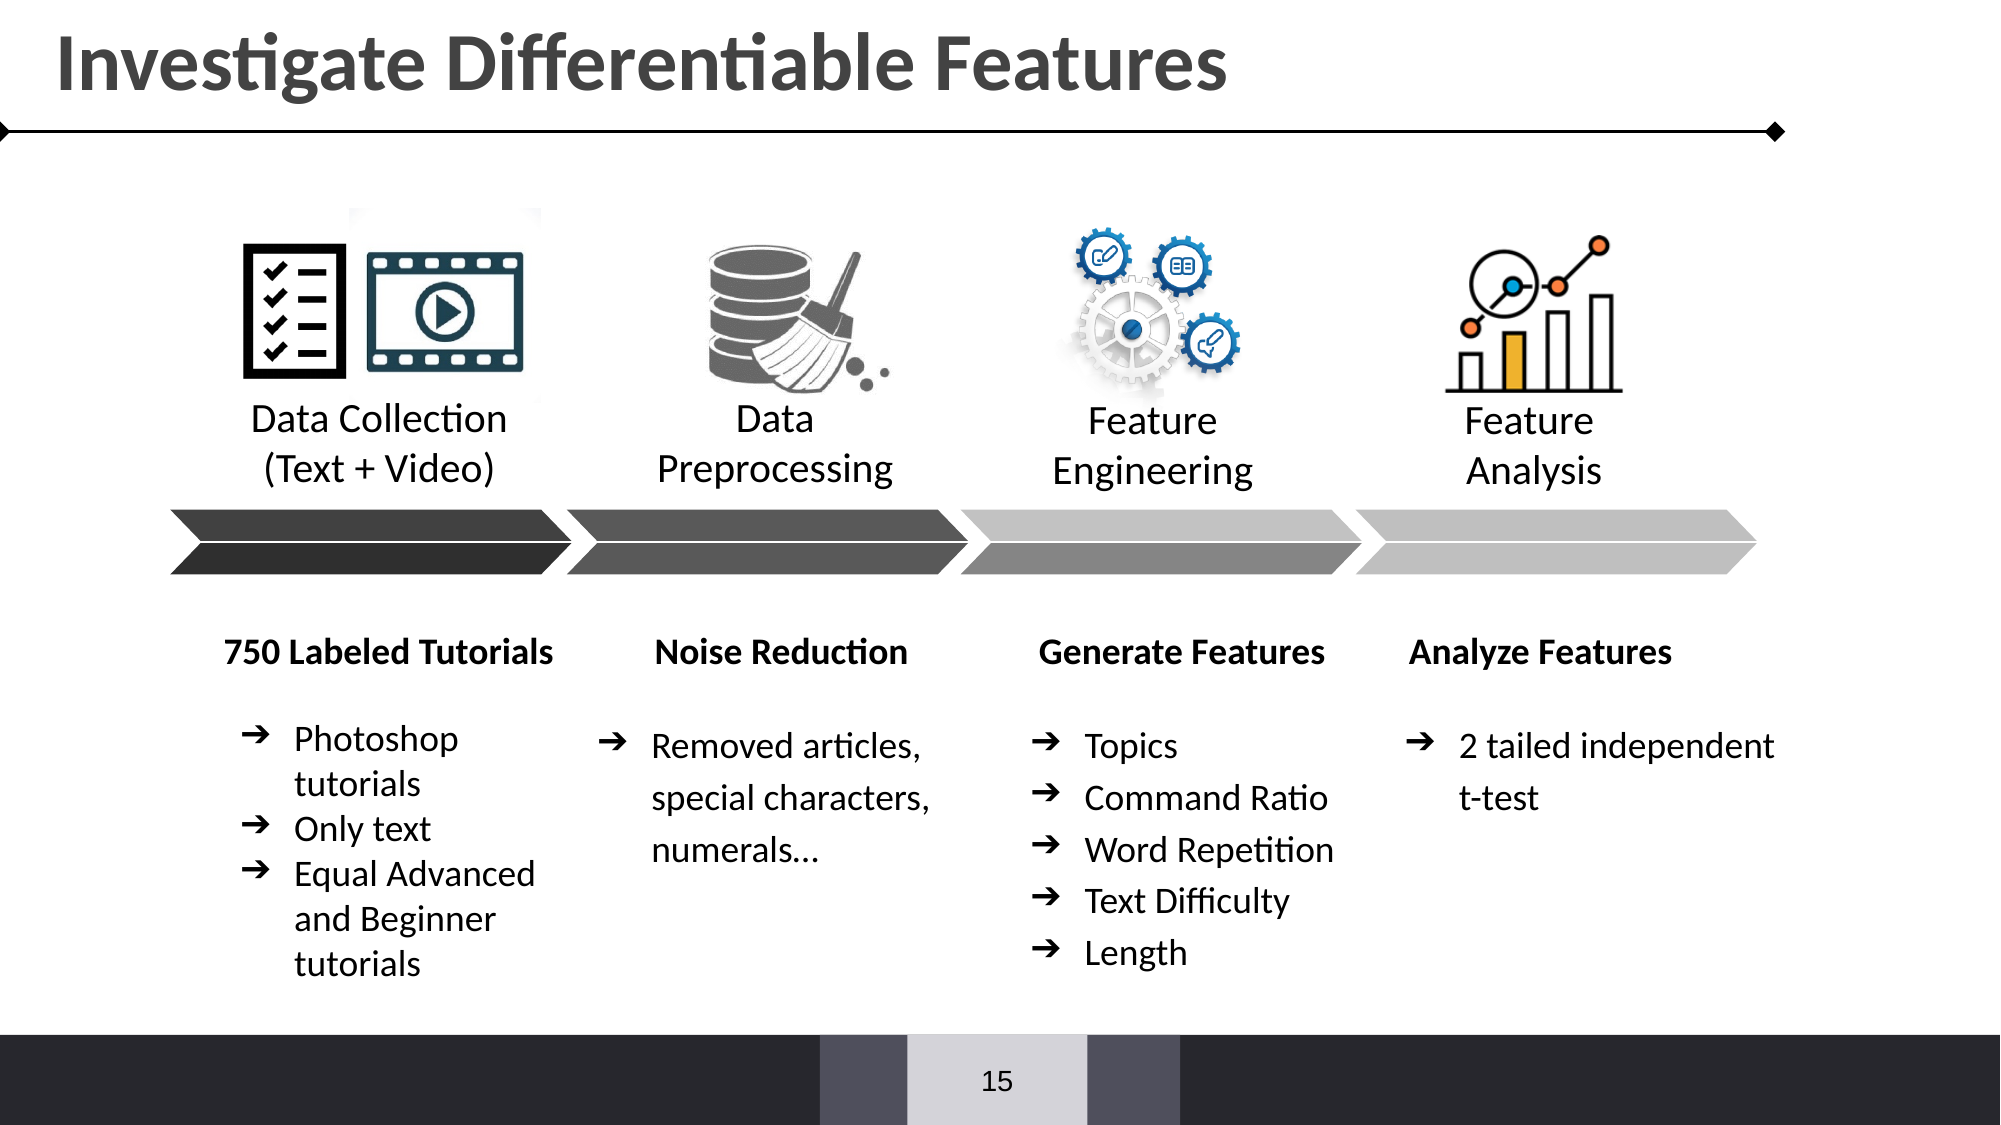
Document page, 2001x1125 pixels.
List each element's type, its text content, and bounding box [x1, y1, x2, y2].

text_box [555, 215, 961, 856]
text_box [169, 208, 591, 856]
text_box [1355, 215, 1807, 856]
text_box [960, 217, 1351, 856]
text_box Investigate Differentiable Features [40, 15, 1766, 119]
